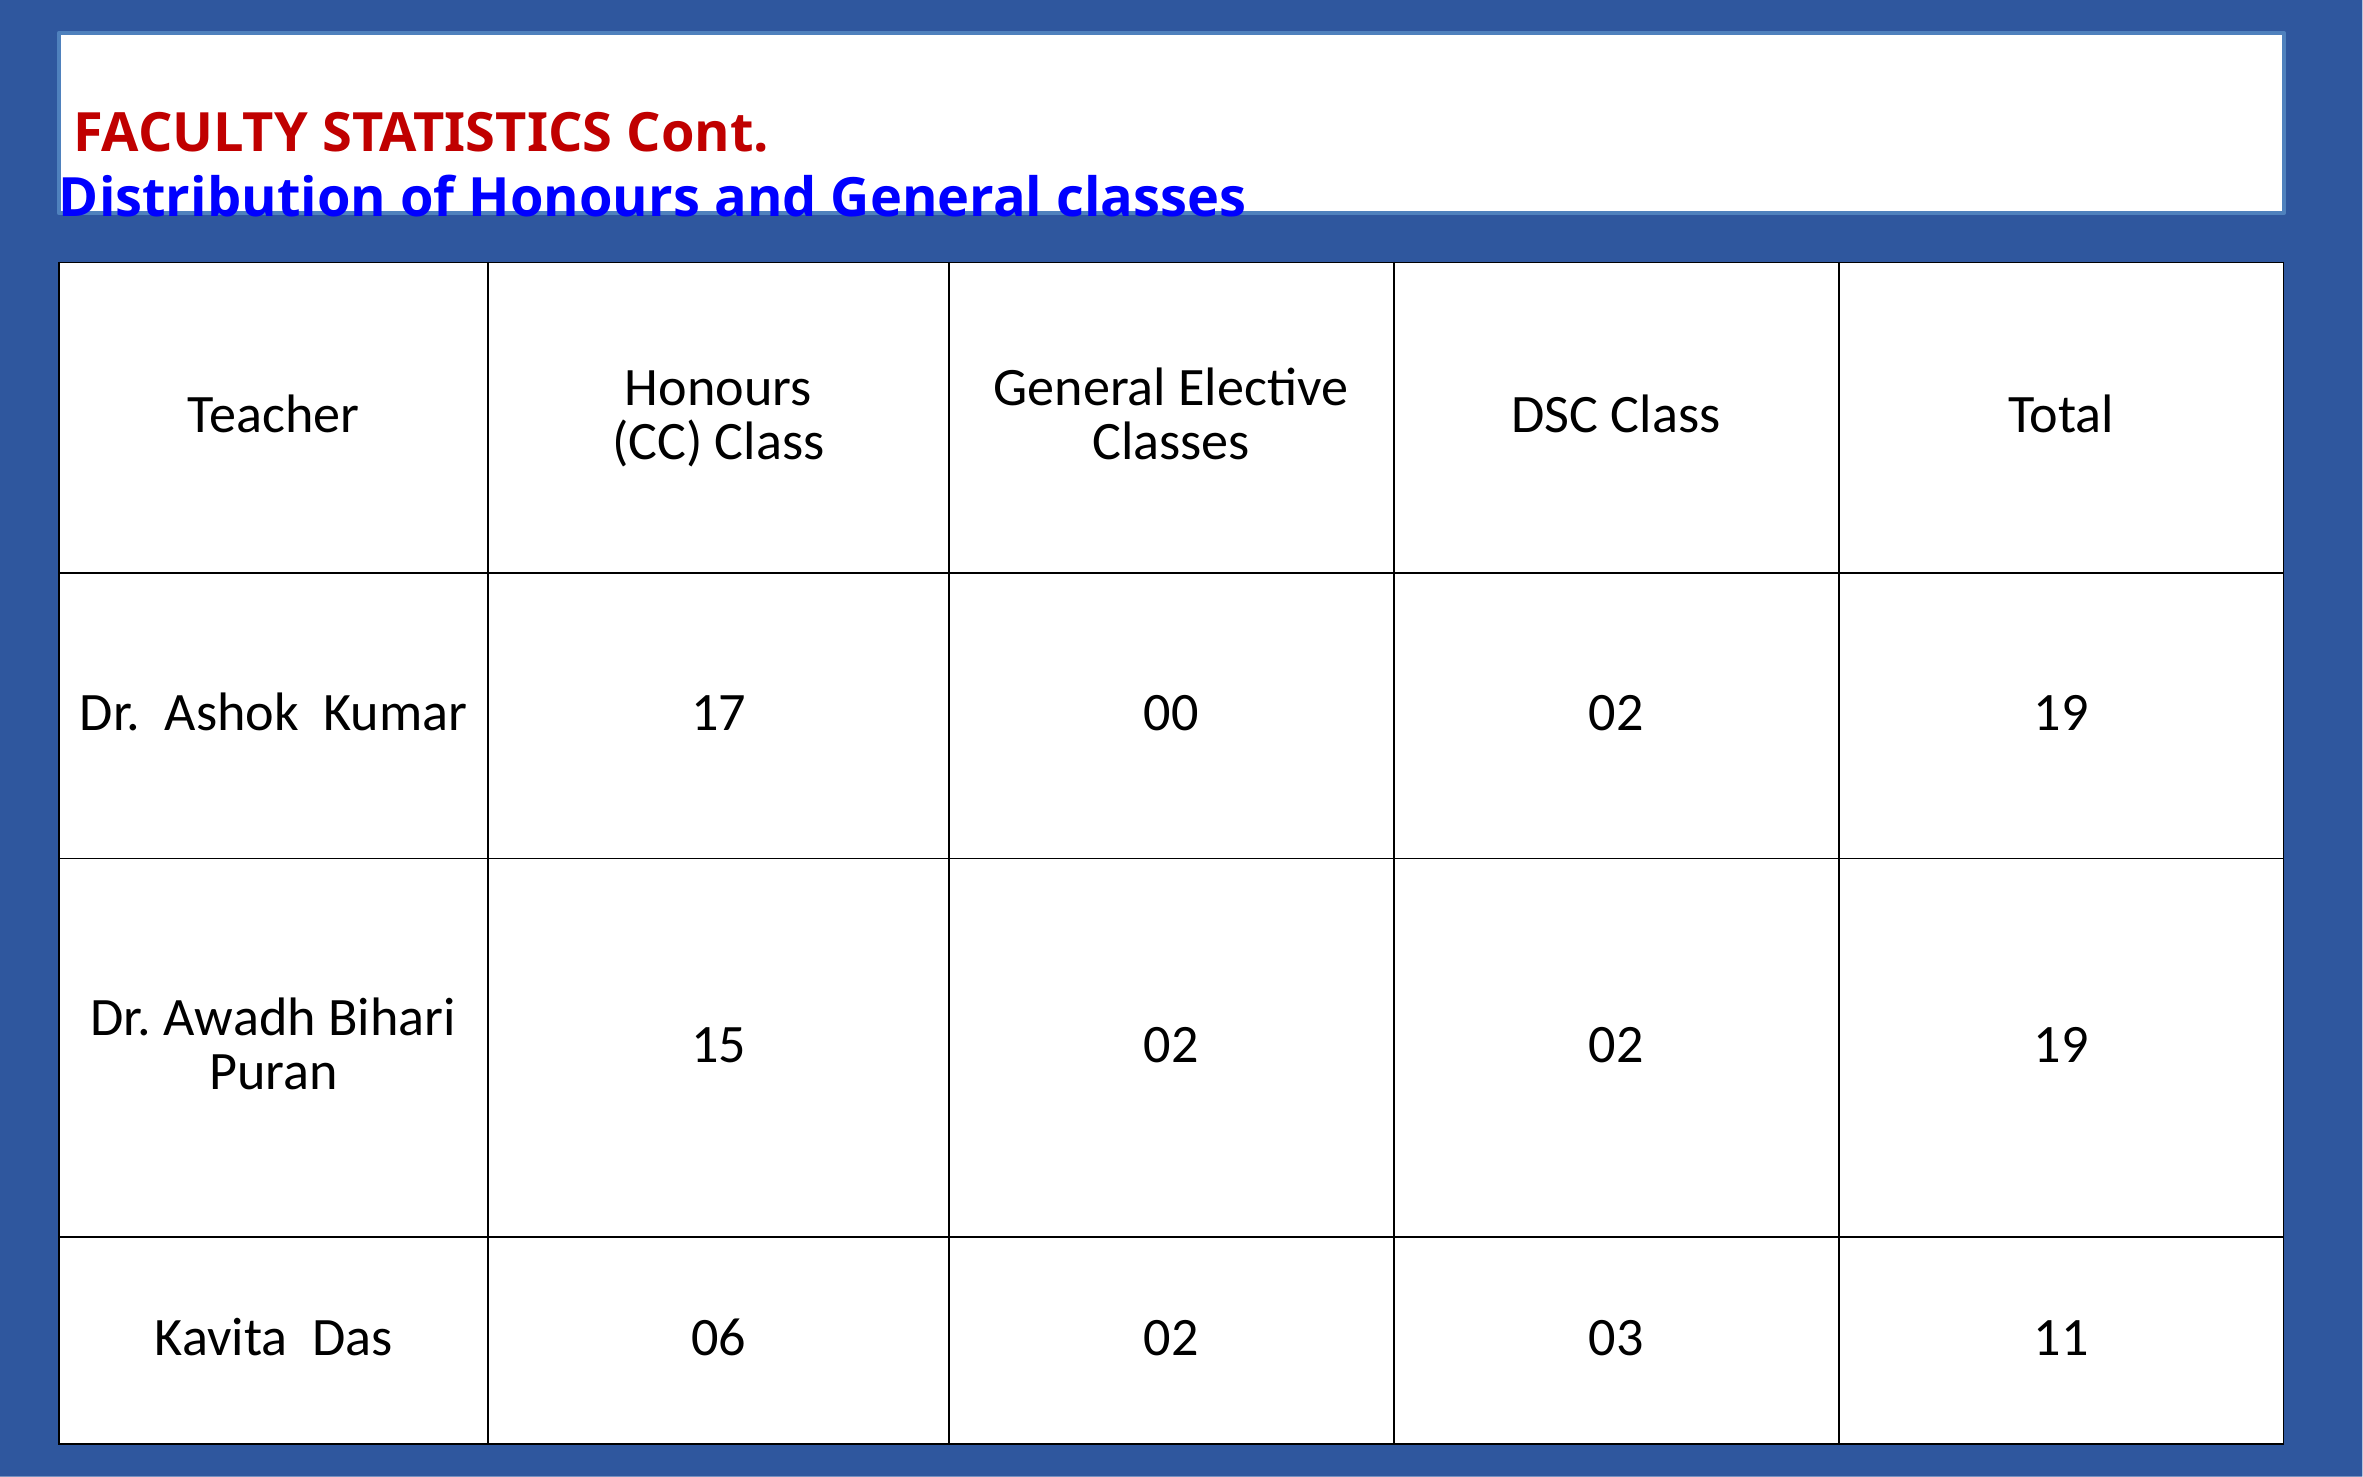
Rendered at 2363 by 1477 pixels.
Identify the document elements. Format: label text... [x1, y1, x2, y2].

table_header General Elective Classes [950, 263, 1393, 572]
table_cell 02 [1395, 859, 1838, 1236]
table_cell 11 [1840, 1238, 2283, 1443]
table_cell 02 [950, 1238, 1393, 1443]
table_cell 02 [1395, 574, 1838, 858]
table_header DSC Class [1395, 263, 1838, 572]
table_header Total [1840, 263, 2283, 572]
table_cell 06 [489, 1238, 948, 1443]
table_cell 03 [1395, 1238, 1838, 1443]
table_cell Kavita Das [60, 1238, 487, 1443]
table_cell 19 [1840, 859, 2283, 1236]
table_cell 17 [489, 574, 948, 858]
table_header Honours (CC) Class [489, 263, 948, 572]
table_cell 15 [489, 859, 948, 1236]
table_header Teacher [60, 263, 487, 572]
table_cell 19 [1840, 574, 2283, 858]
table_cell 02 [950, 859, 1393, 1236]
table_cell 00 [950, 574, 1393, 858]
title FACULTY STATISTICS Cont. Distribution of Honours and General classes [57, 31, 2286, 215]
table_cell Dr. Awadh Bihari Puran [60, 859, 487, 1236]
table_cell Dr. Ashok Kumar [60, 574, 487, 858]
